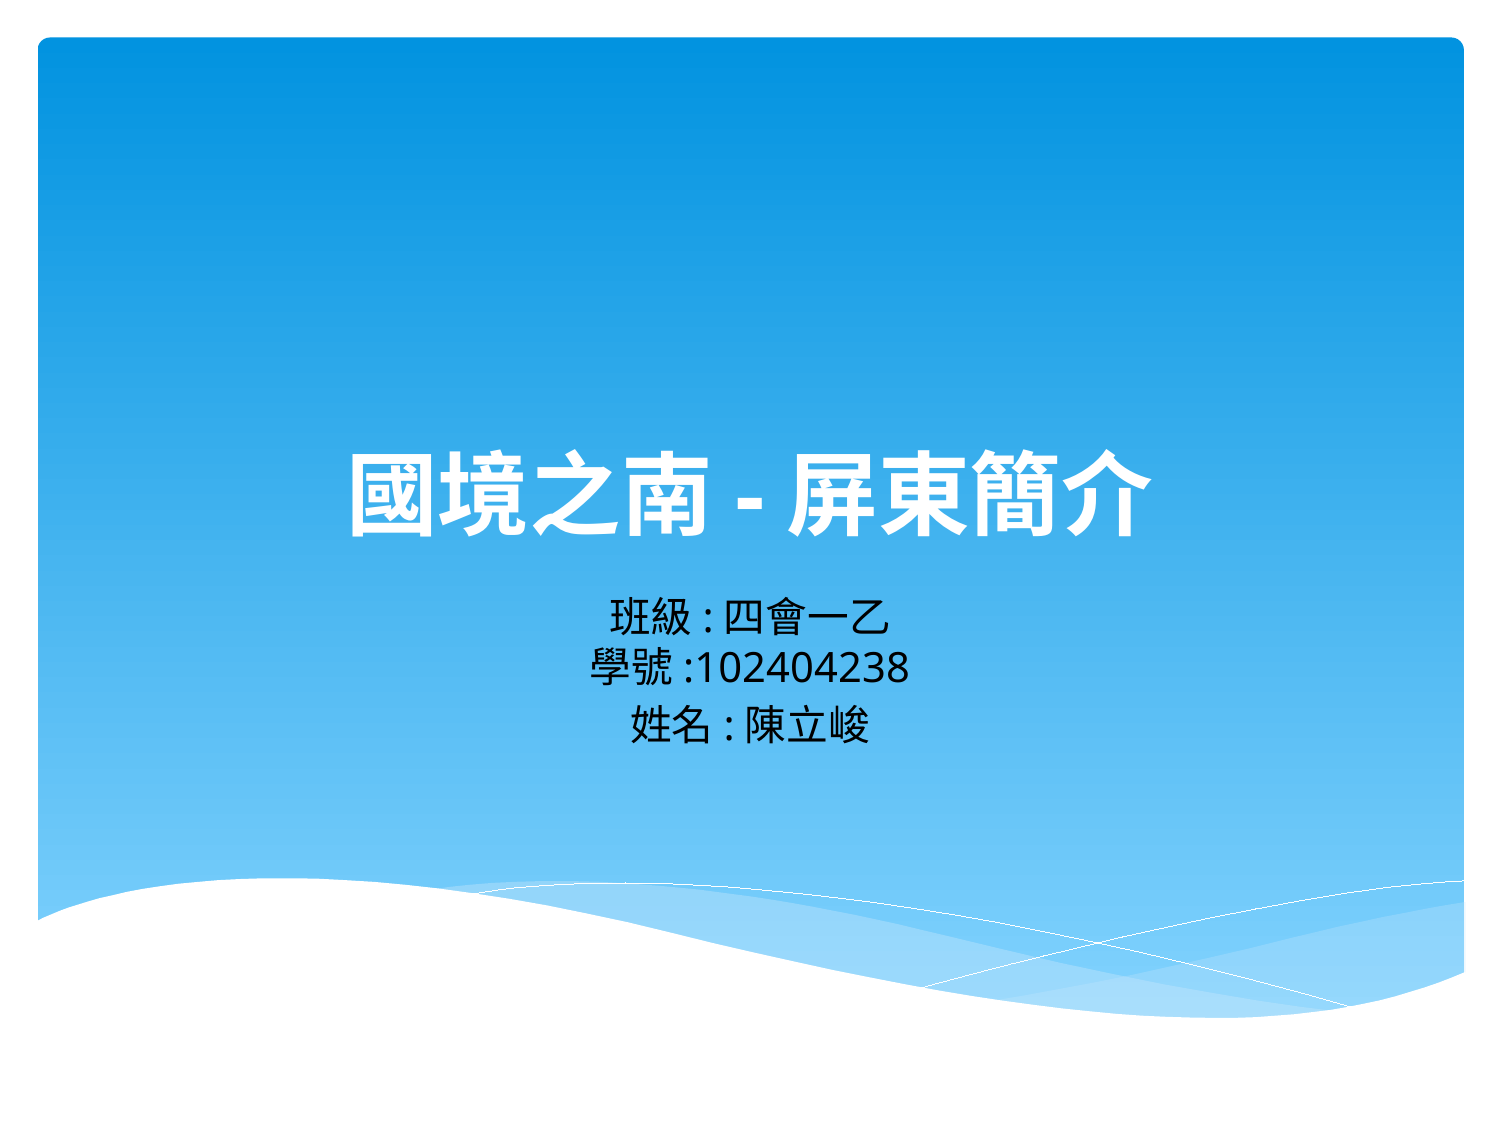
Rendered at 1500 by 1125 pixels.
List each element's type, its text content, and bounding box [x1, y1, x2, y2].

subtitle 班級:四會一乙 學號:102404238 姓名:陳立峻 [225, 583, 1275, 825]
title 國境之南-屏東簡介 [112, 262, 1388, 555]
